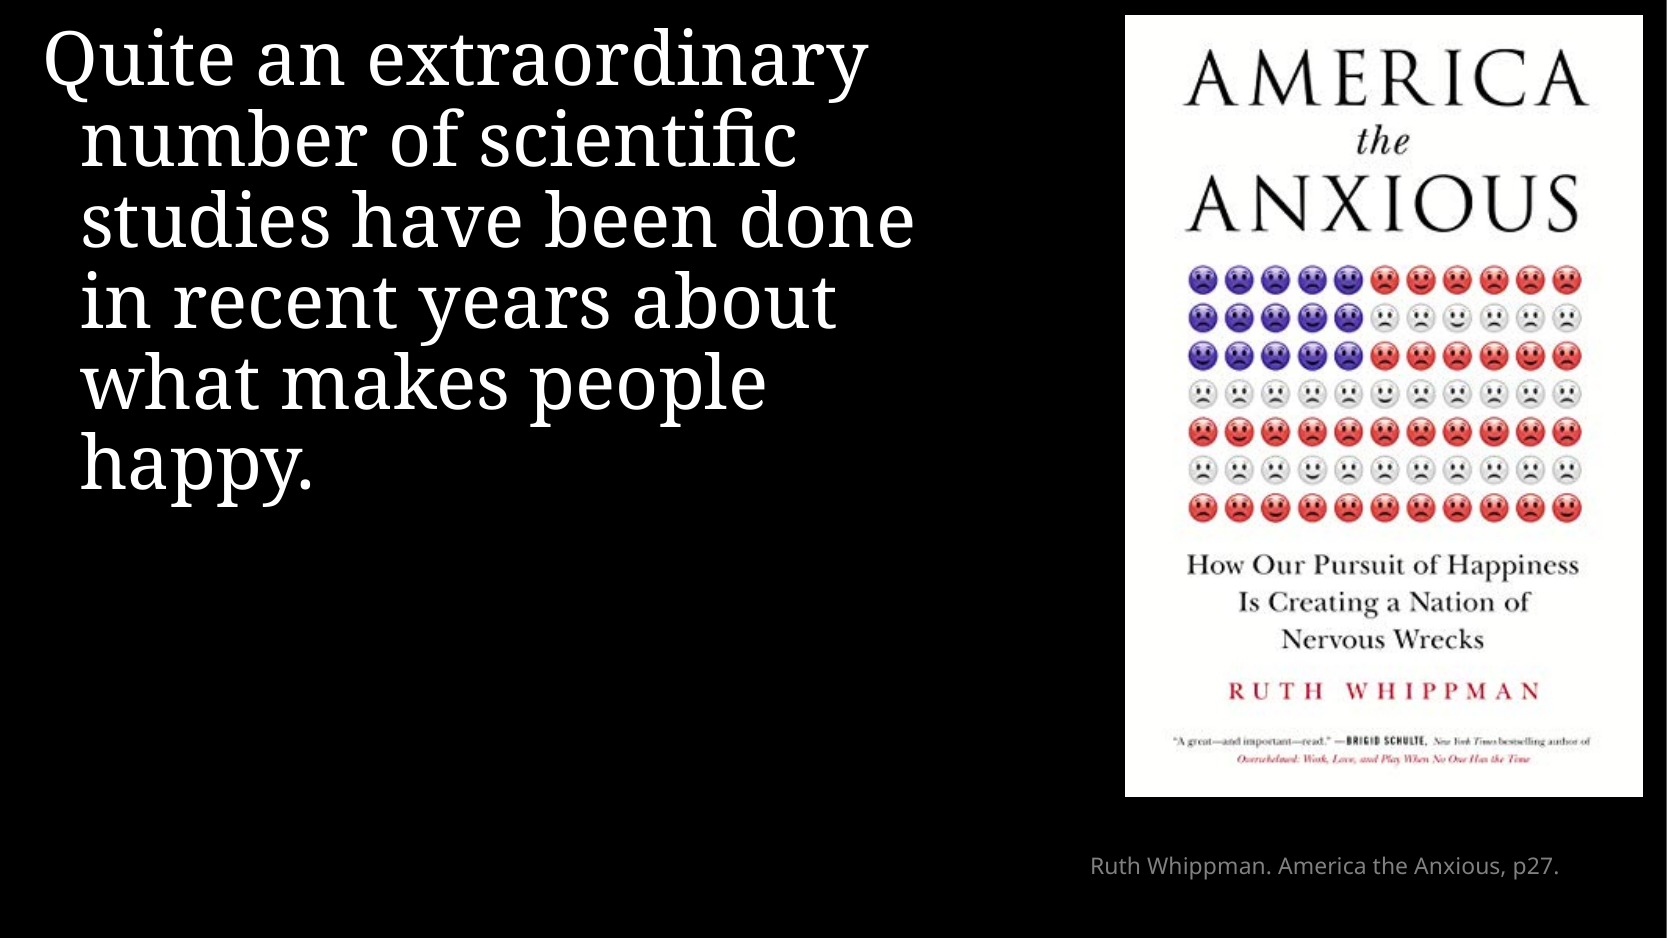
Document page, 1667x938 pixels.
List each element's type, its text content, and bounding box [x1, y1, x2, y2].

picture [1124, 15, 1643, 797]
list Quite an extraordinary number of scientific studies have been done in recent years about what makes people happy. [27, 12, 996, 919]
title Ruth Whippman. America the Anxious, p27. [1008, 843, 1643, 924]
